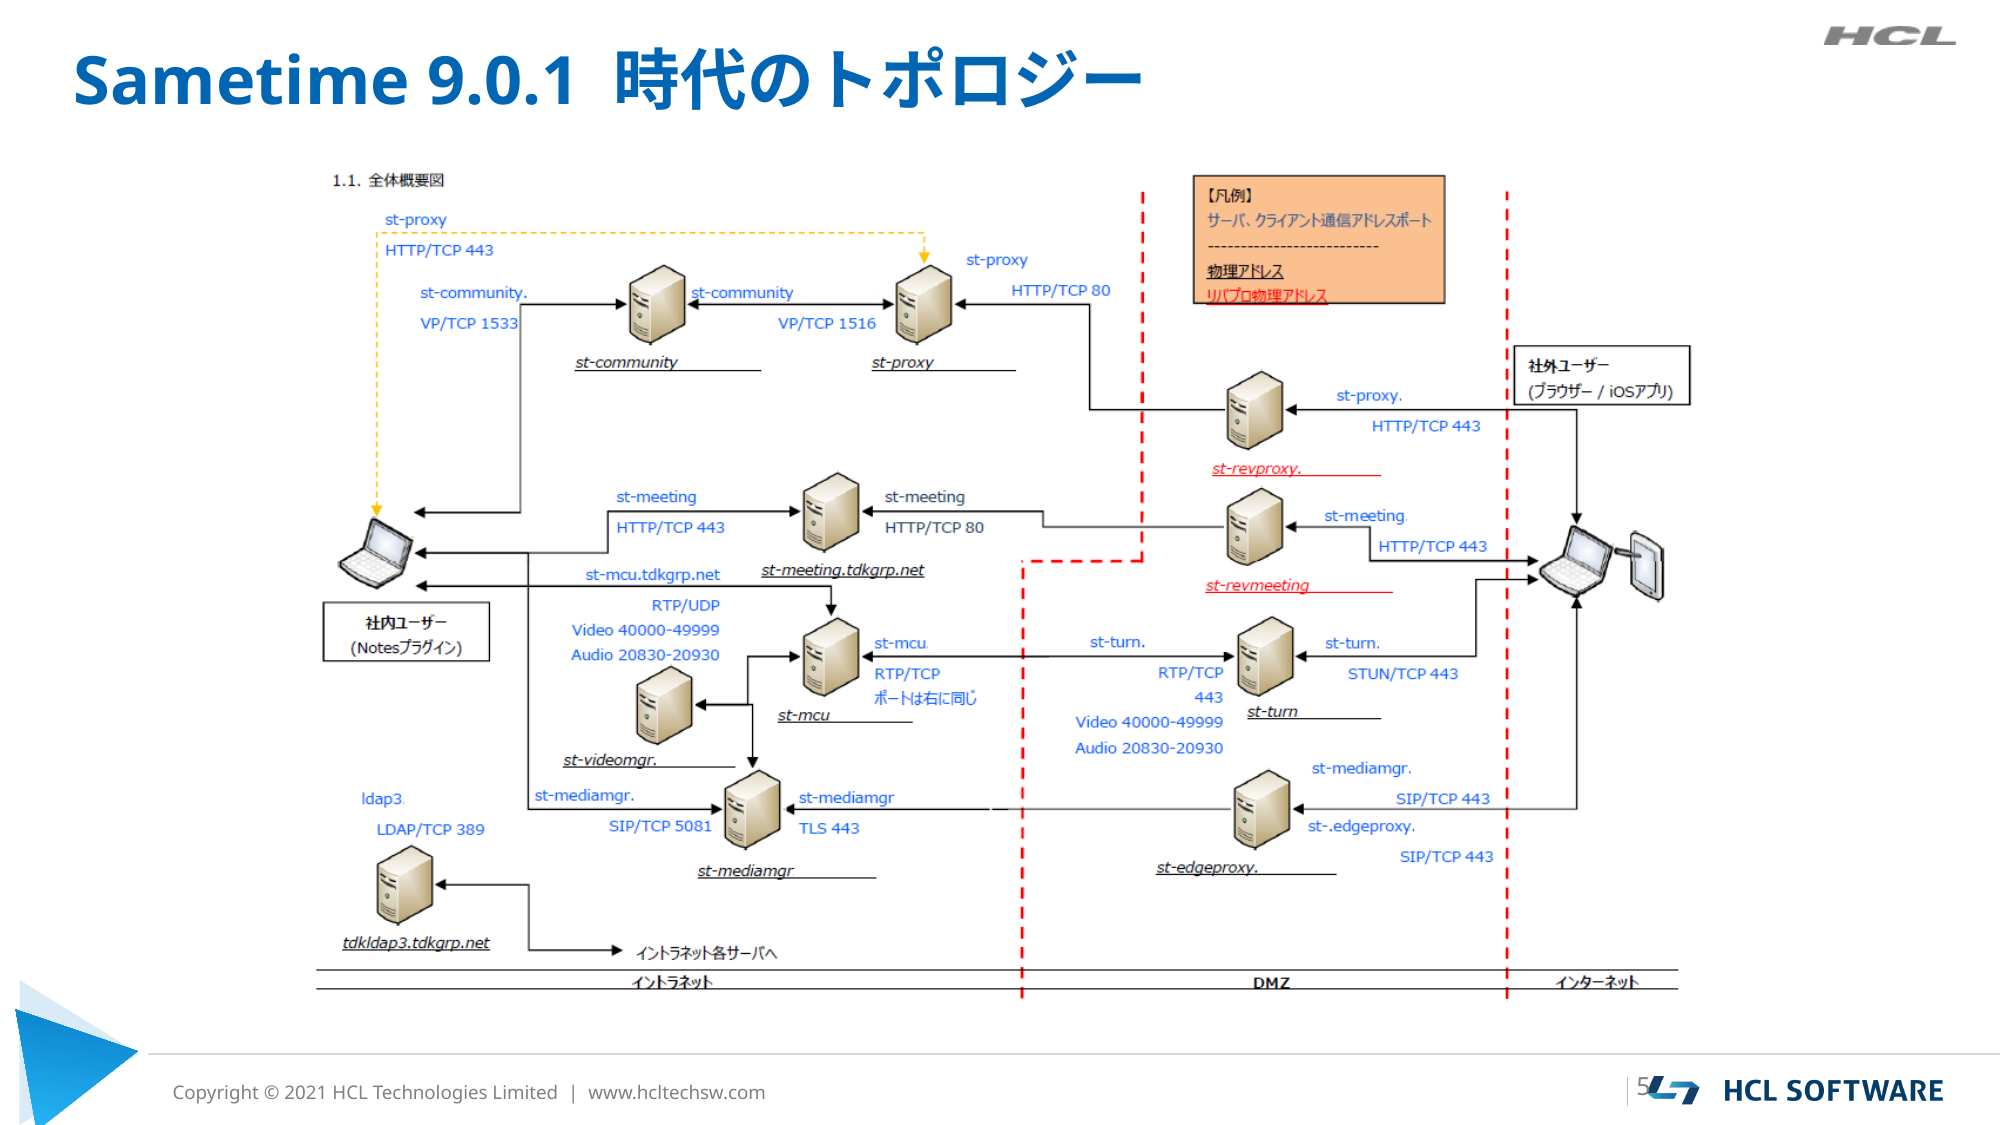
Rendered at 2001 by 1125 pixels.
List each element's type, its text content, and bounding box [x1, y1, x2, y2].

title Sametime 9.0.1 時代のトポロジー [59, 8, 1949, 127]
picture [306, 152, 1694, 1042]
picture [1640, 1086, 1647, 1093]
picture [1640, 1068, 1954, 1116]
